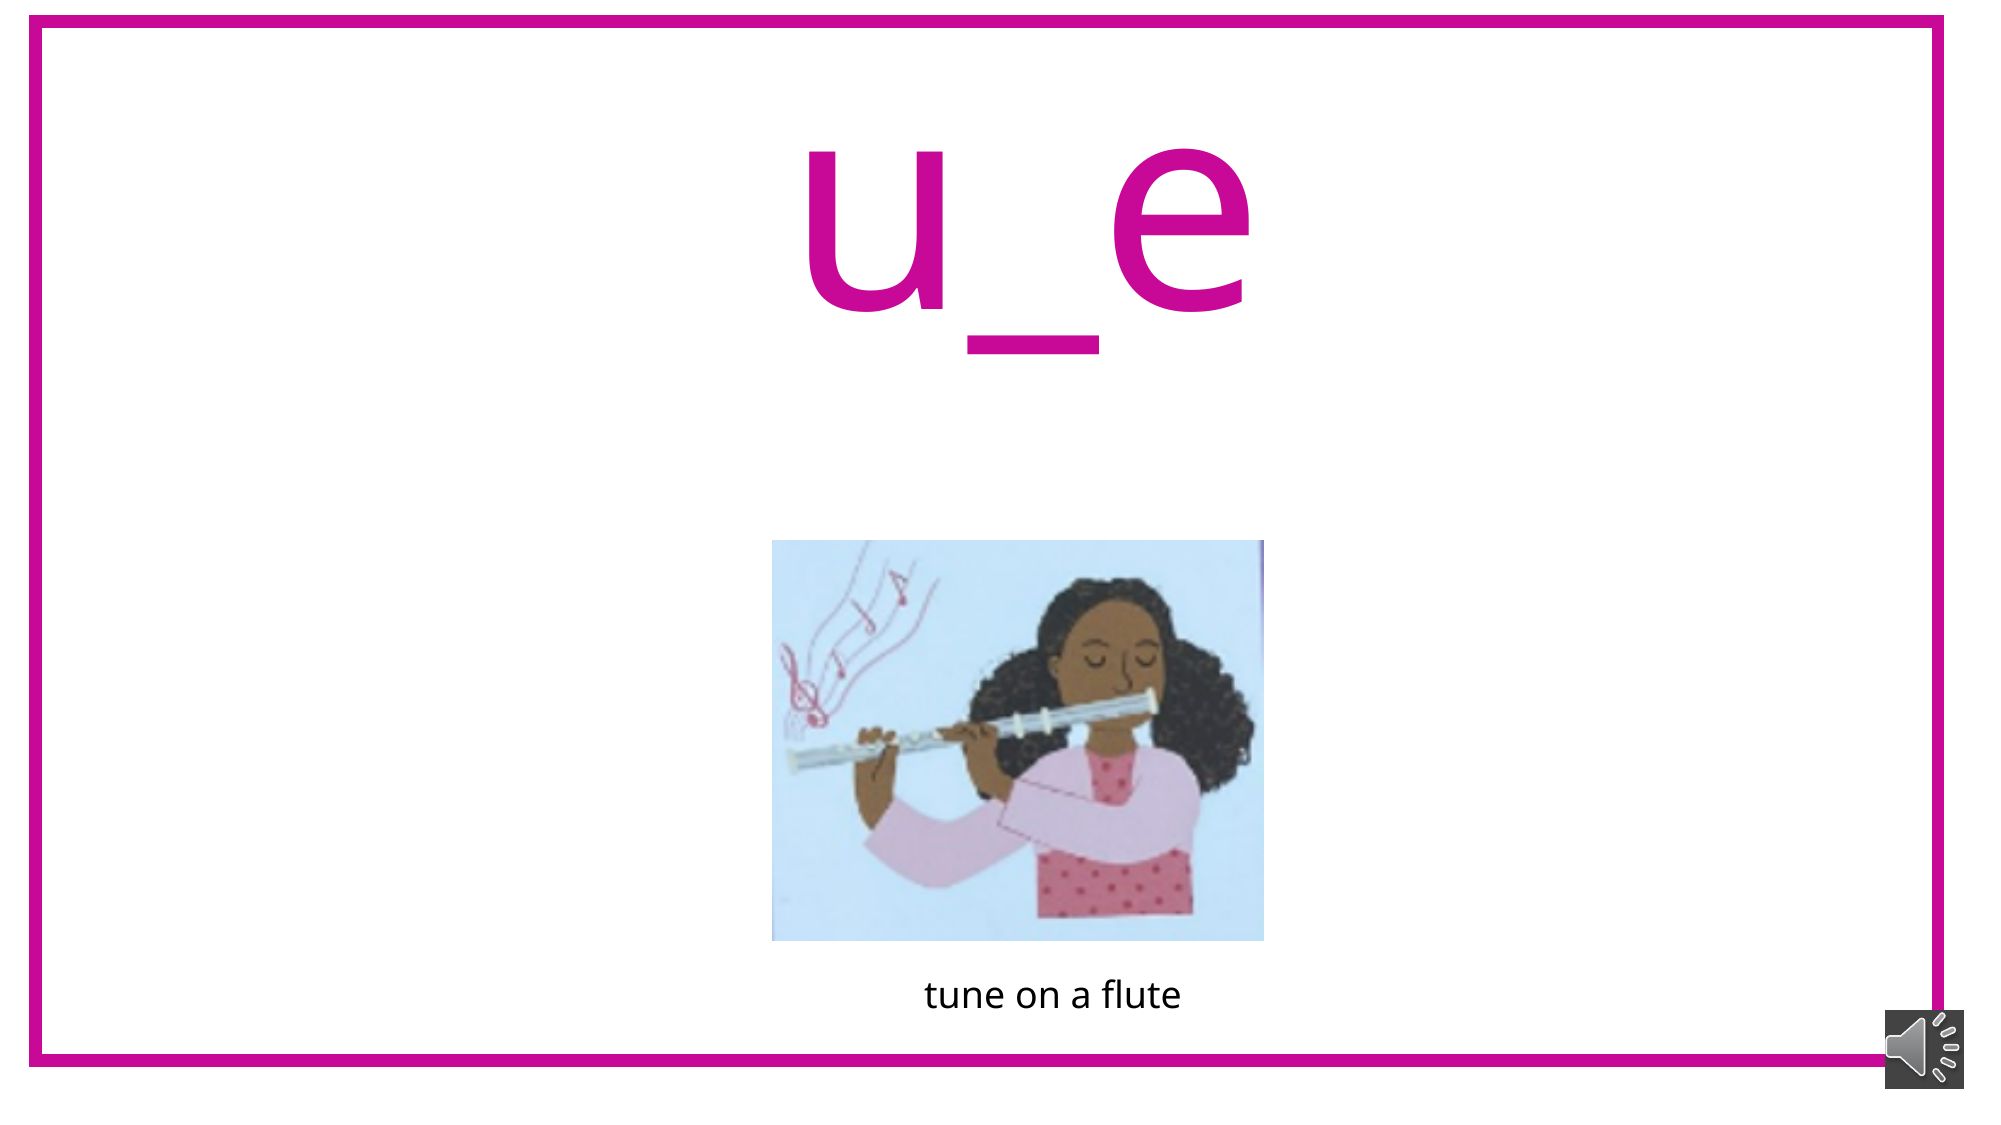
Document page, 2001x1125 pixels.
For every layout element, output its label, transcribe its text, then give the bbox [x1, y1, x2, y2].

picture [772, 540, 1264, 941]
text_box tune on a flute [909, 963, 1401, 1024]
text_box u_e [772, 8, 1835, 377]
picture [1884, 1009, 1965, 1090]
text_box [34, 20, 1939, 1062]
